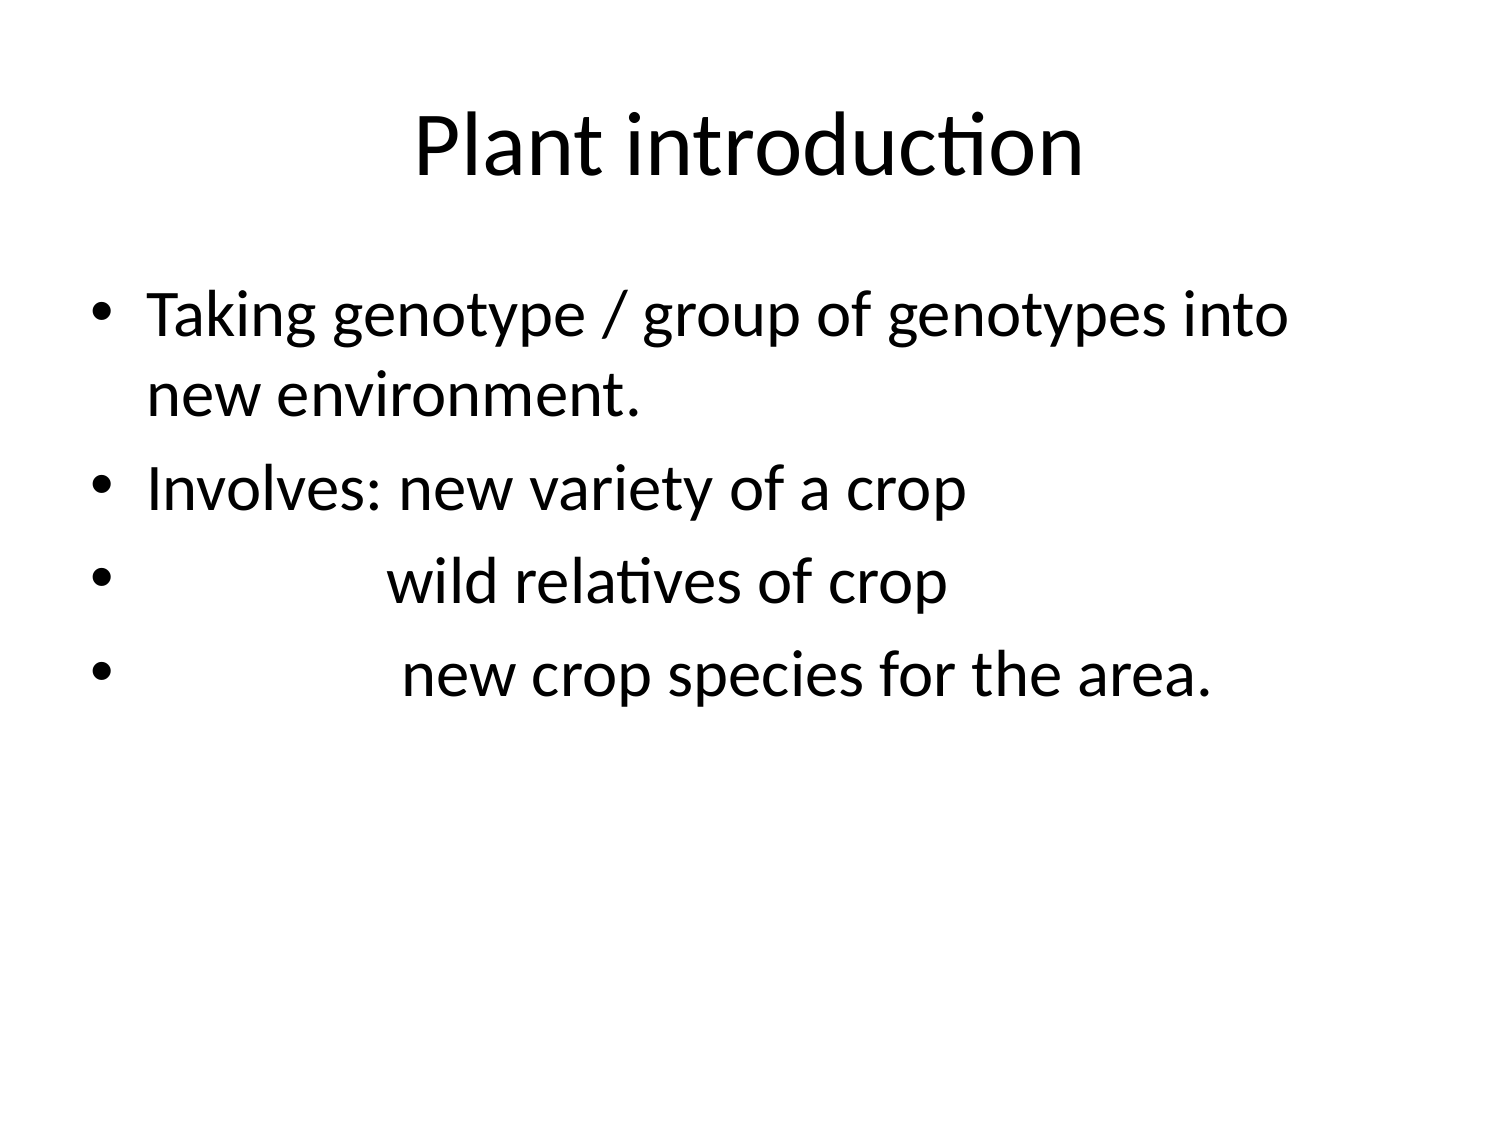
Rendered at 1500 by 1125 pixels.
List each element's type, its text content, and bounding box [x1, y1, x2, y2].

title Plant introduction [75, 45, 1425, 233]
list Taking genotype / group of genotypes into new environment. Involves: new variety of a crop wild relatives of crop new crop species for the area. [75, 262, 1425, 1005]
